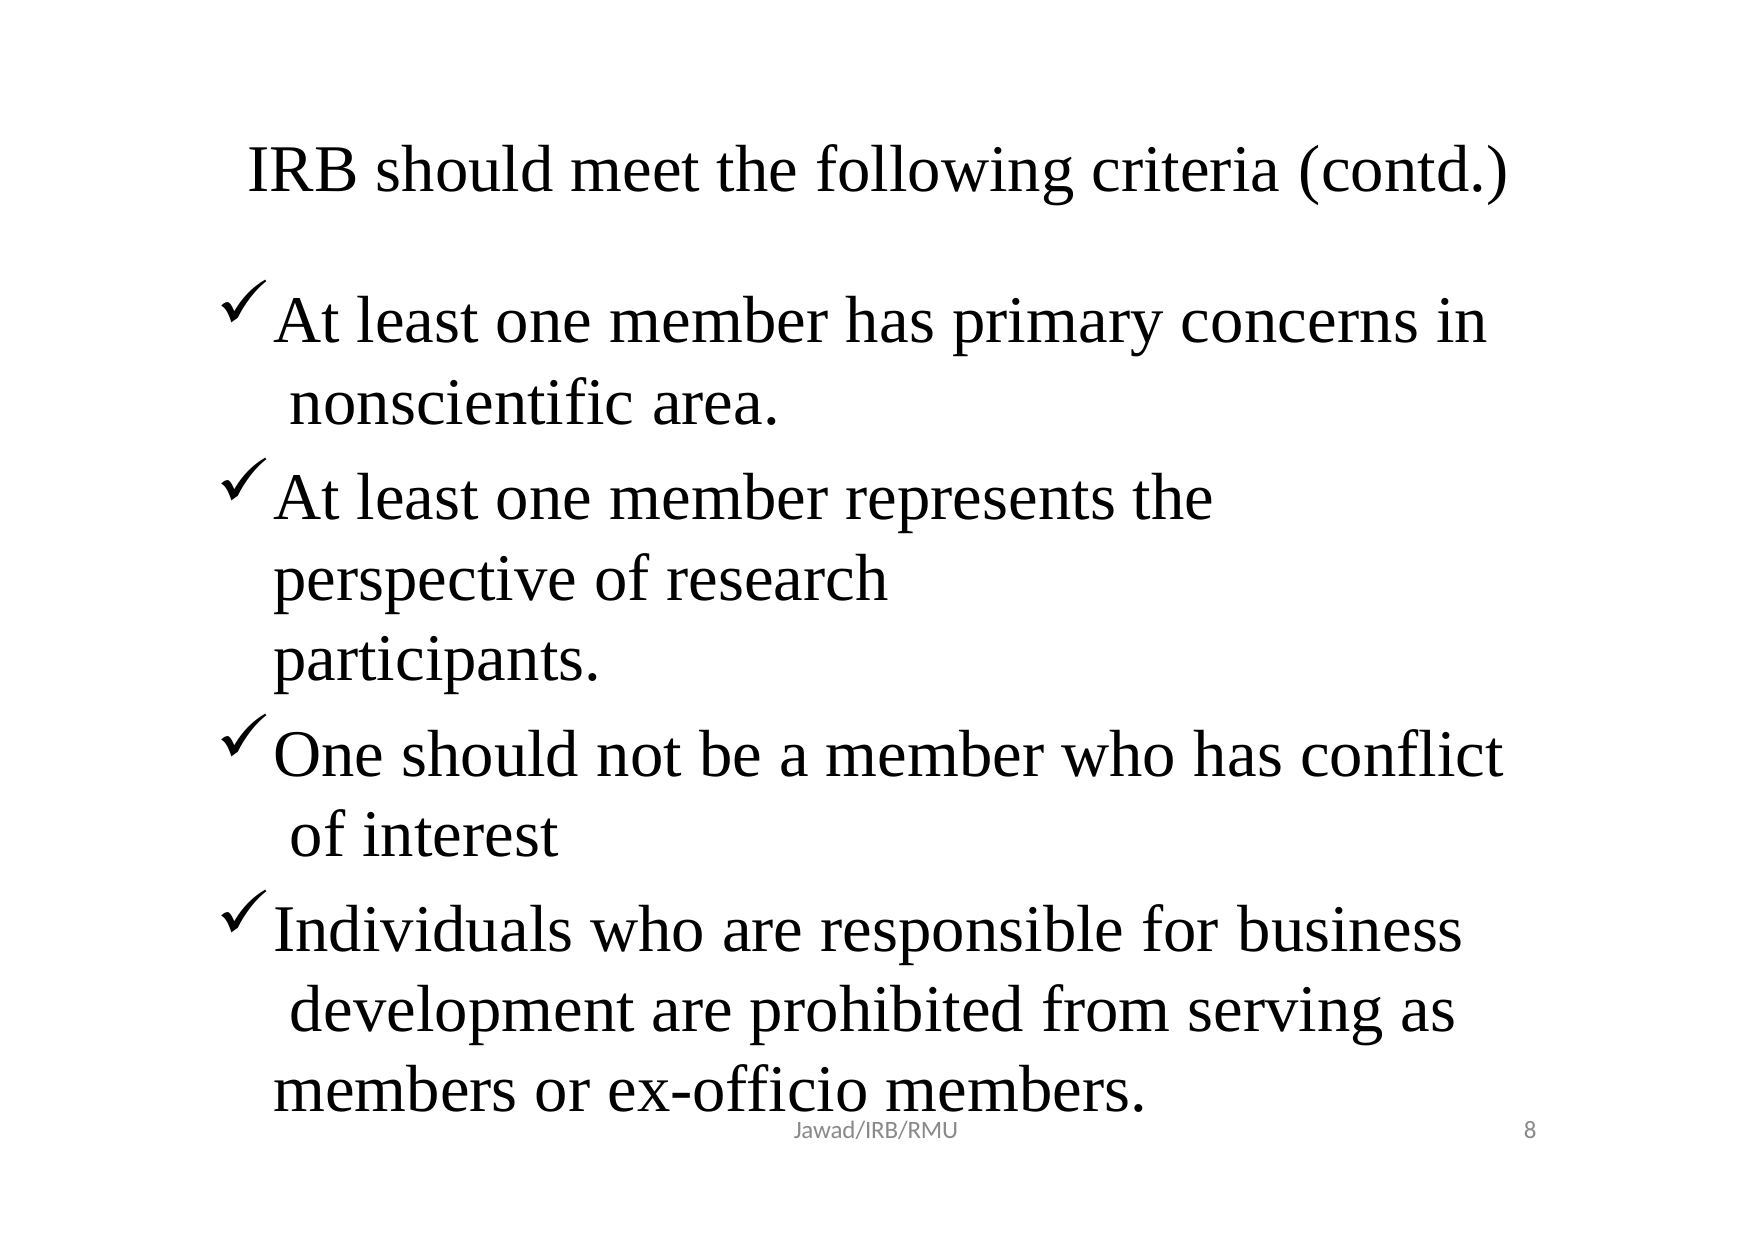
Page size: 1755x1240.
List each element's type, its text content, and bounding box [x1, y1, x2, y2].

text_box 2 [1519, 1117, 1541, 1144]
text_box IRB should meet the following criteria (contd.) At least one member has primary concerns in nonscientific area. At least one member represents the perspective of research participants. One should not be a member who has conflict of interest Individuals who are responsible for business development are prohibited from serving as members or ex-officio members. [214, 122, 1519, 1126]
text_box Jawad/IRB/RMU [791, 1126, 963, 1144]
